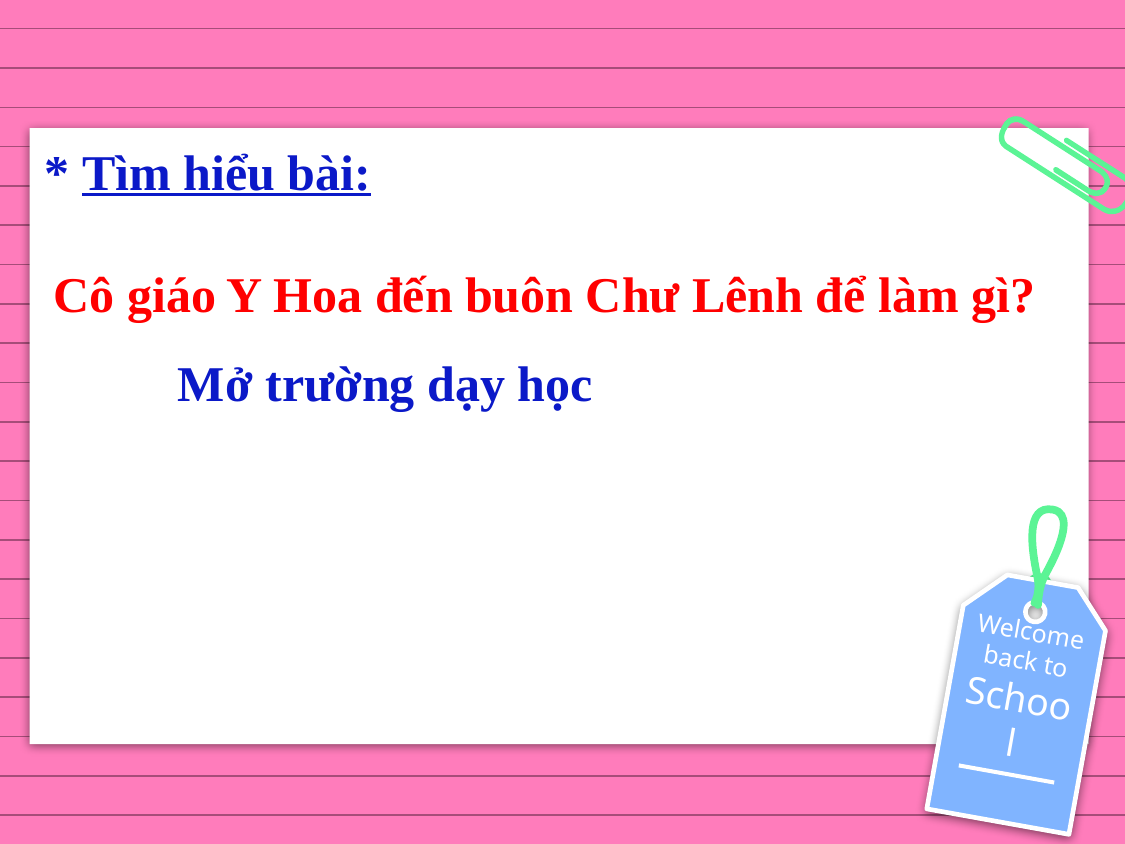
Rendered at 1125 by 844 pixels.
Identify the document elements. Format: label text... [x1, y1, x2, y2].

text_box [992, 135, 1125, 192]
text_box Cô giáo Y Hoa đến buôn Chư Lênh để làm gì? [38, 254, 1125, 330]
text_box Mở trường dạy học [163, 343, 1039, 419]
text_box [953, 506, 1099, 825]
text_box [29, 128, 1089, 745]
text_box * Tìm hiểu bài: [29, 133, 530, 208]
